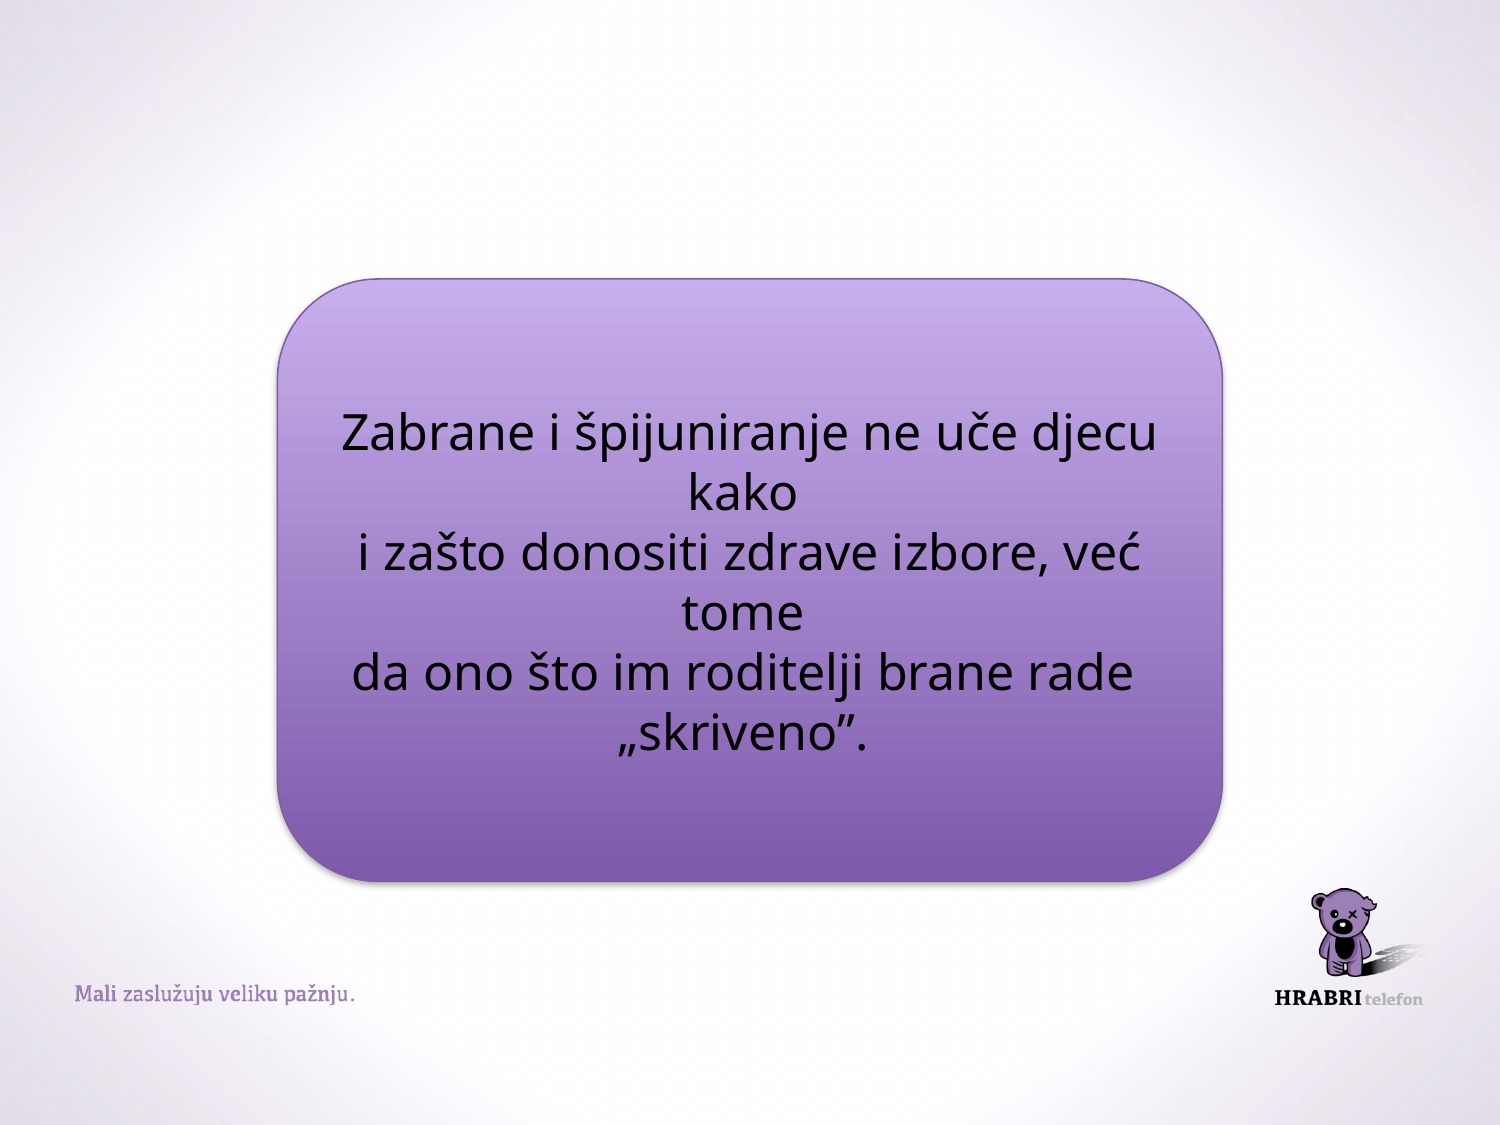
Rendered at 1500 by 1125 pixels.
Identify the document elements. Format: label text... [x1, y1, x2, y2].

text_box Zabrane i špijuniranje ne uče djecu kako i zašto donositi zdrave izbore, već tome da ono što im roditelji brane rade „skriveno”. [276, 278, 1224, 883]
picture [0, 0, 1500, 1125]
